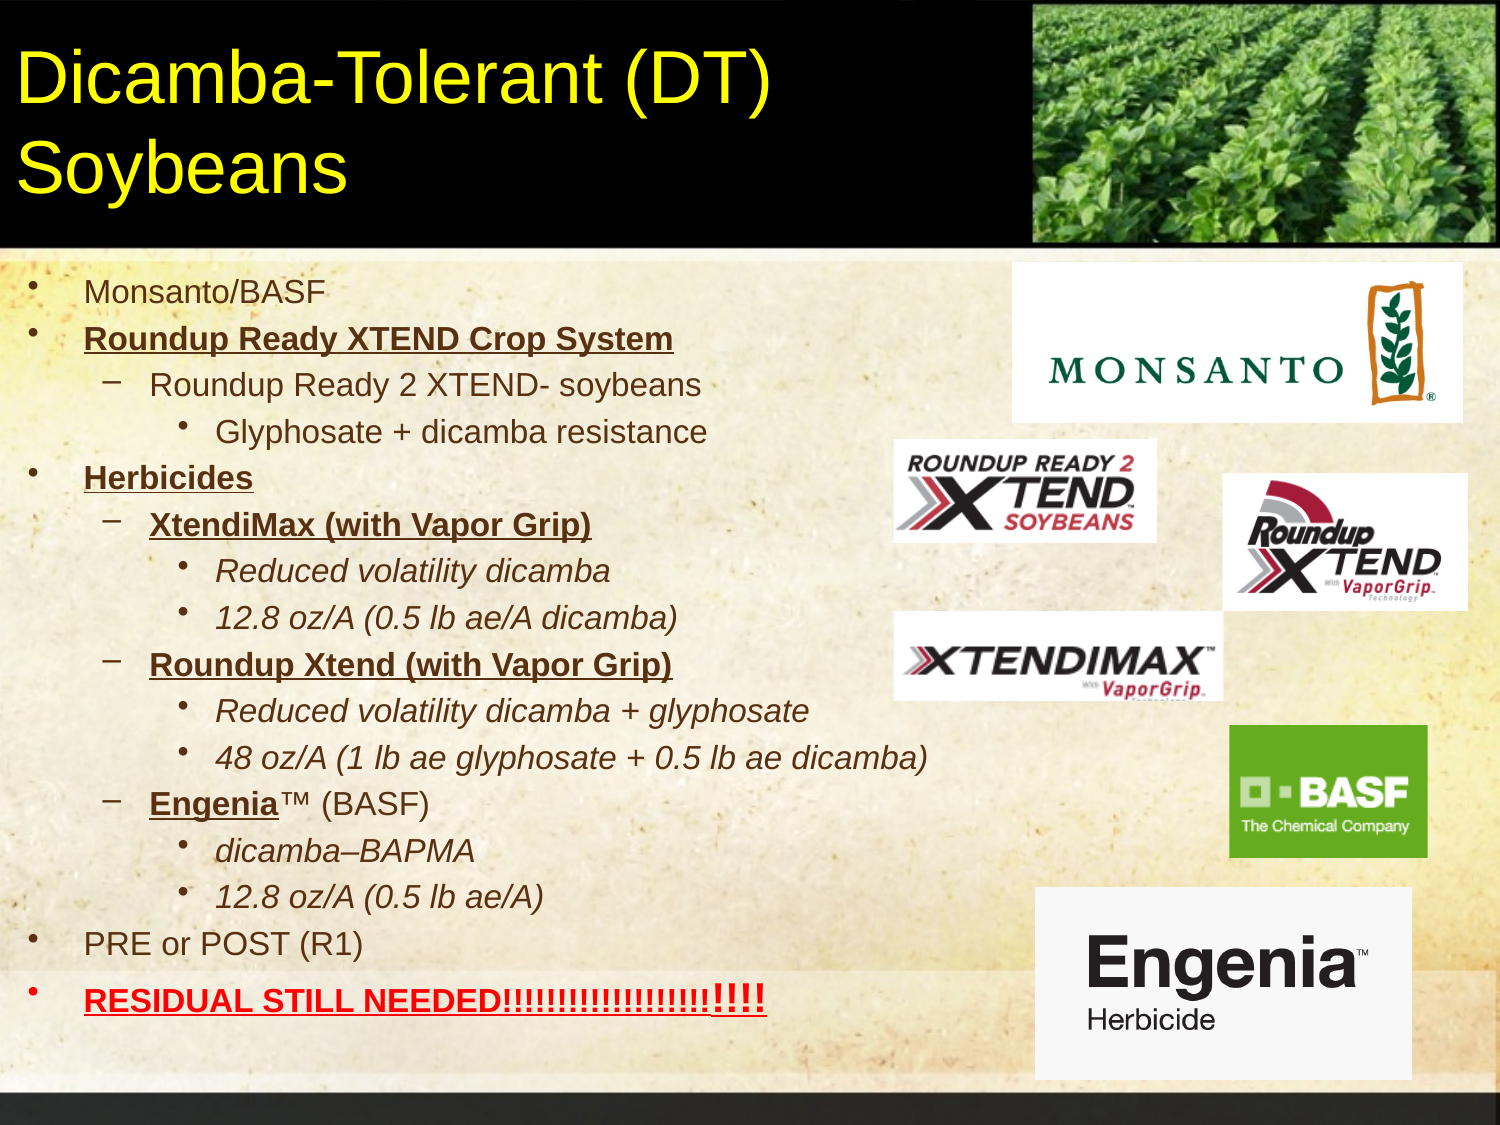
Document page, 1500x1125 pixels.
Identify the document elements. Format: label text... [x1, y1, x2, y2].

title Dicamba-Tolerant (DT) Soybeans [0, 0, 1025, 238]
picture [0, 0, 1500, 1125]
list Monsanto/BASF Roundup Ready XTEND Crop System Roundup Ready 2 XTEND- soybeans Glyphosate + dicamba resistance Herbicides XtendiMax (with Vapor Grip) Reduced volatility dicamba 12.8 oz/A (0.5 lb ae/A dicamba) Roundup Xtend (with Vapor Grip) Reduced volatility dicamba + glyphosate 48 oz/A (1 lb ae glyphosate + 0.5 lb ae dicamba) Engenia™ (BASF) dicamba–BAPMA 12.8 oz/A (0.5 lb ae/A) PRE or POST (R1) RESIDUAL STILL NEEDED!!!!!!!!!!!!!!!!!!!!!!! [12, 262, 1084, 1013]
